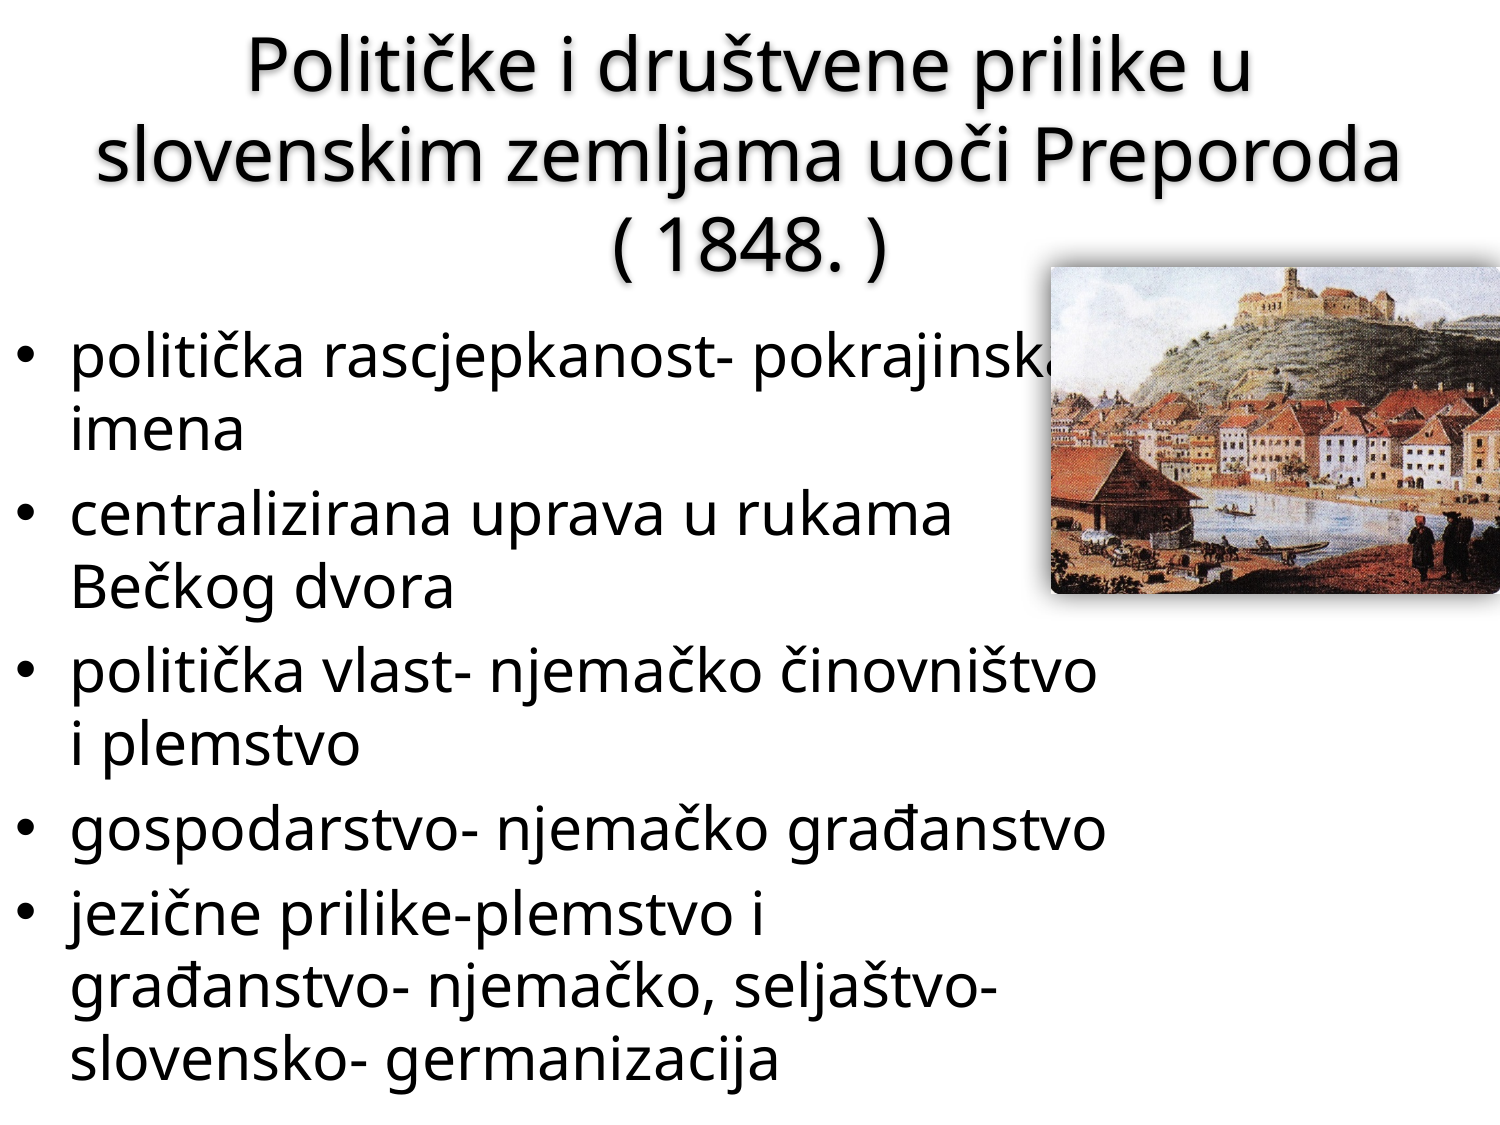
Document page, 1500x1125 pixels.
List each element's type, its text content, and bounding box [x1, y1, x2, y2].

title Političke i društvene prilike u slovenskim zemljama uoči Preporoda ( 1848. ) [72, 0, 1428, 306]
list politička rascjepkanost- pokrajinska imena centralizirana uprava u rukama Bečkog dvora politička vlast- njemačko činovništvo i plemstvo gospodarstvo- njemačko građanstvo jezične prilike-plemstvo i građanstvo- njemačko, seljaštvo- slovensko- germanizacija [0, 308, 1126, 1125]
picture [1050, 266, 1500, 594]
